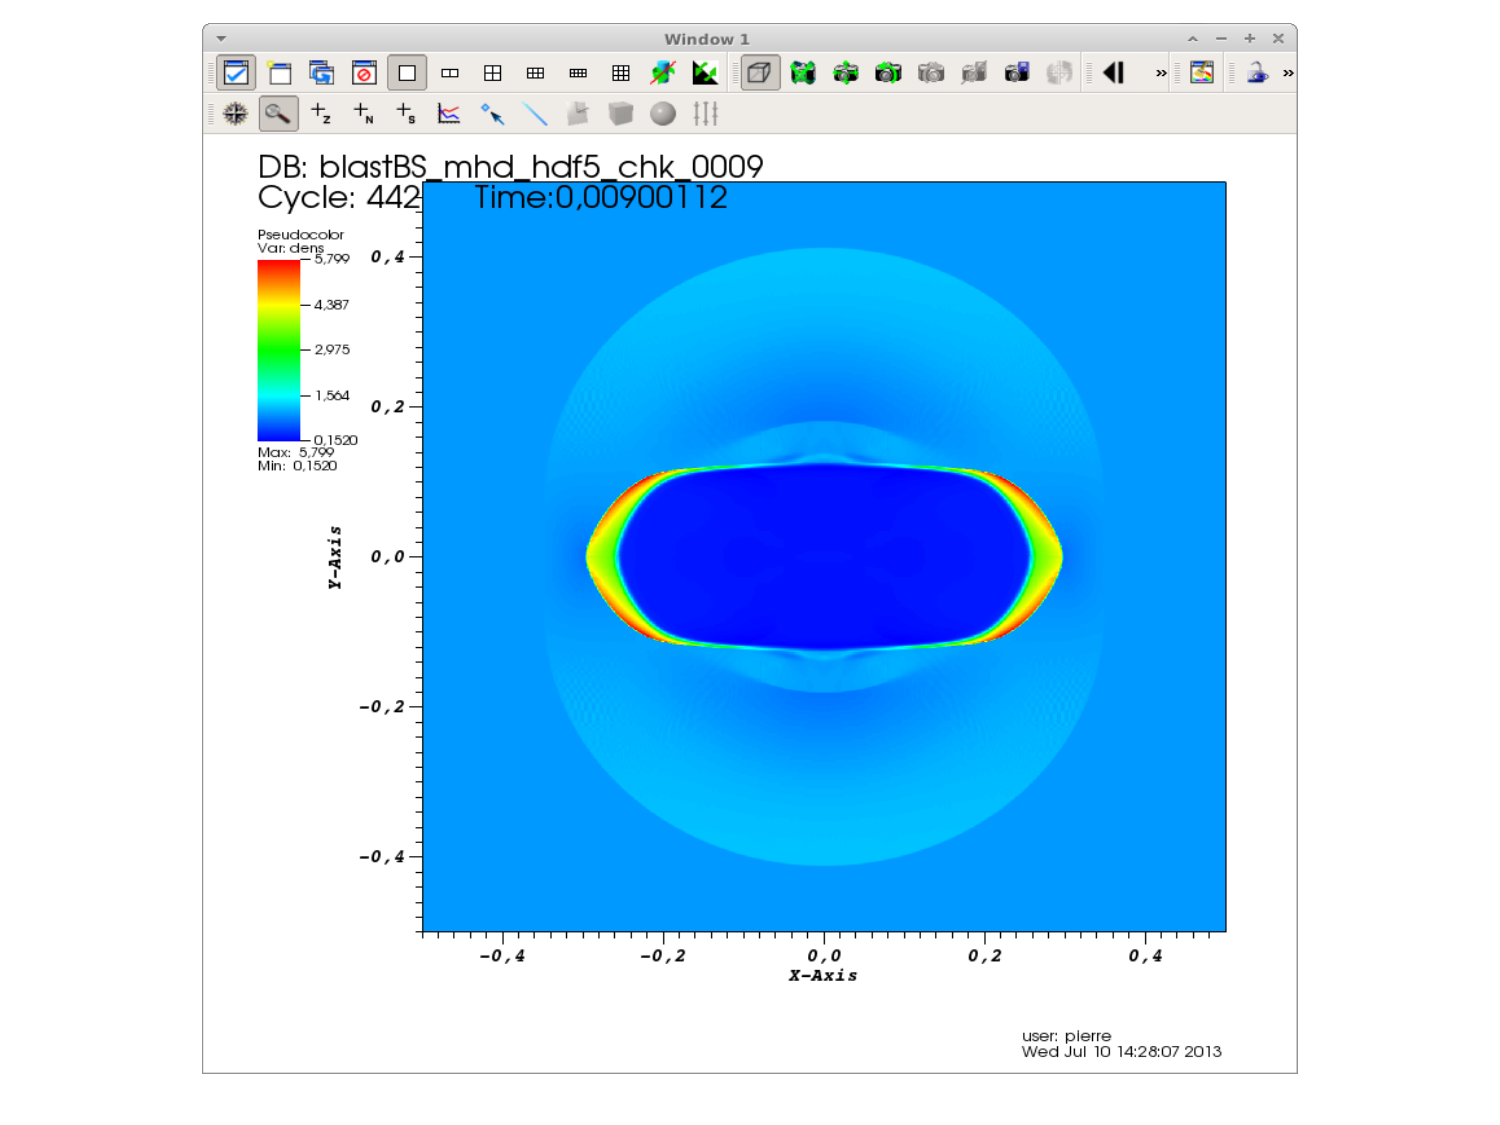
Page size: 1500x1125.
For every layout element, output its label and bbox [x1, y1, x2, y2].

picture [202, 23, 1298, 1075]
